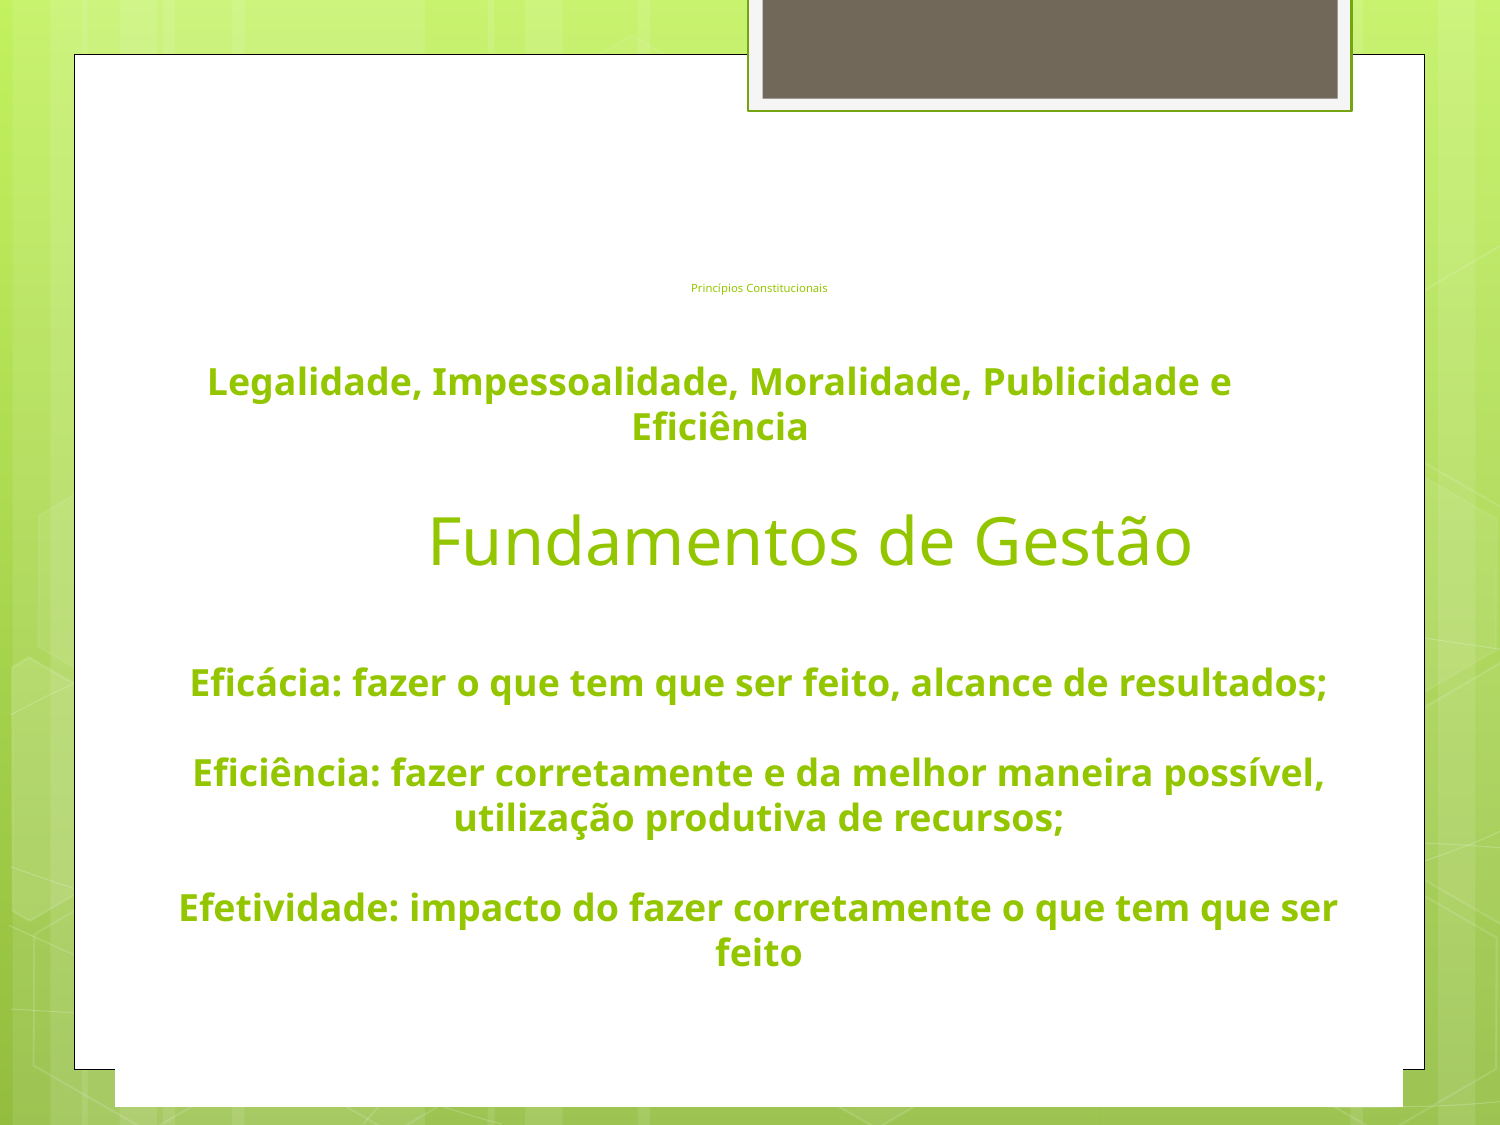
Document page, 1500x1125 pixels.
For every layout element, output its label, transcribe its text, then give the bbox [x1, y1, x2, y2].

list Legalidade, Impessoalidade, Moralidade, Publicidade e Eficiência [88, 349, 1341, 492]
title Princípios Constitucionais [183, 196, 1336, 303]
text_box Fundamentos de Gestão Eficácia: fazer o que tem que ser feito, alcance de resultados; Eficiência: fazer corretamente e da melhor maneira possível, utilização produtiva de recursos; Efetividade: impacto do fazer corretamente o que tem que ser feito [115, 491, 1403, 1107]
